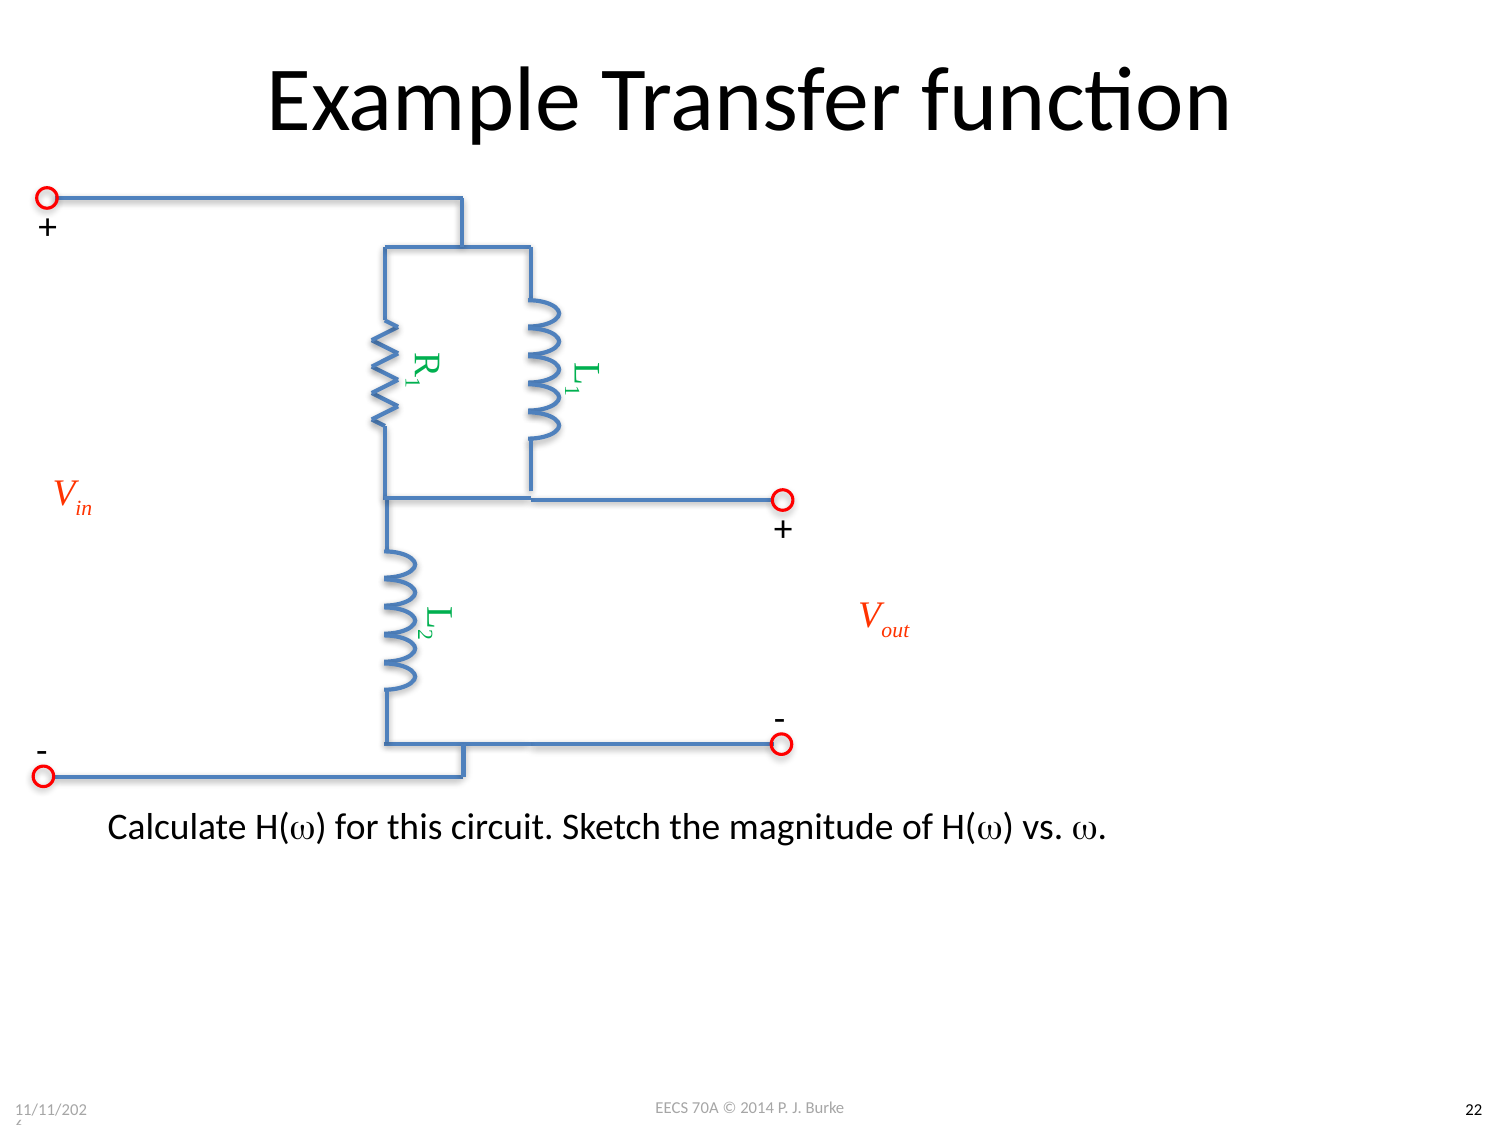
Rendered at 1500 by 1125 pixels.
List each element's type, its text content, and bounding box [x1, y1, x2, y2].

text_box L1 [563, 290, 642, 470]
text_box R1 [371, 281, 482, 358]
text_box R1 [371, 395, 482, 460]
text_box Vin [14, 447, 131, 540]
text_box [36, 186, 58, 194]
title Example Transfer function [75, 0, 1425, 188]
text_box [258, 359, 491, 387]
text_box Calculate H(w) for this circuit. Sketch the magnitude of H(w) vs. w. [92, 794, 1298, 855]
text_box - [21, 718, 63, 779]
text_box [32, 779, 53, 788]
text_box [352, 497, 416, 743]
text_box L2 [420, 534, 495, 713]
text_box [496, 246, 560, 492]
text_box + [23, 194, 72, 254]
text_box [758, 489, 942, 755]
